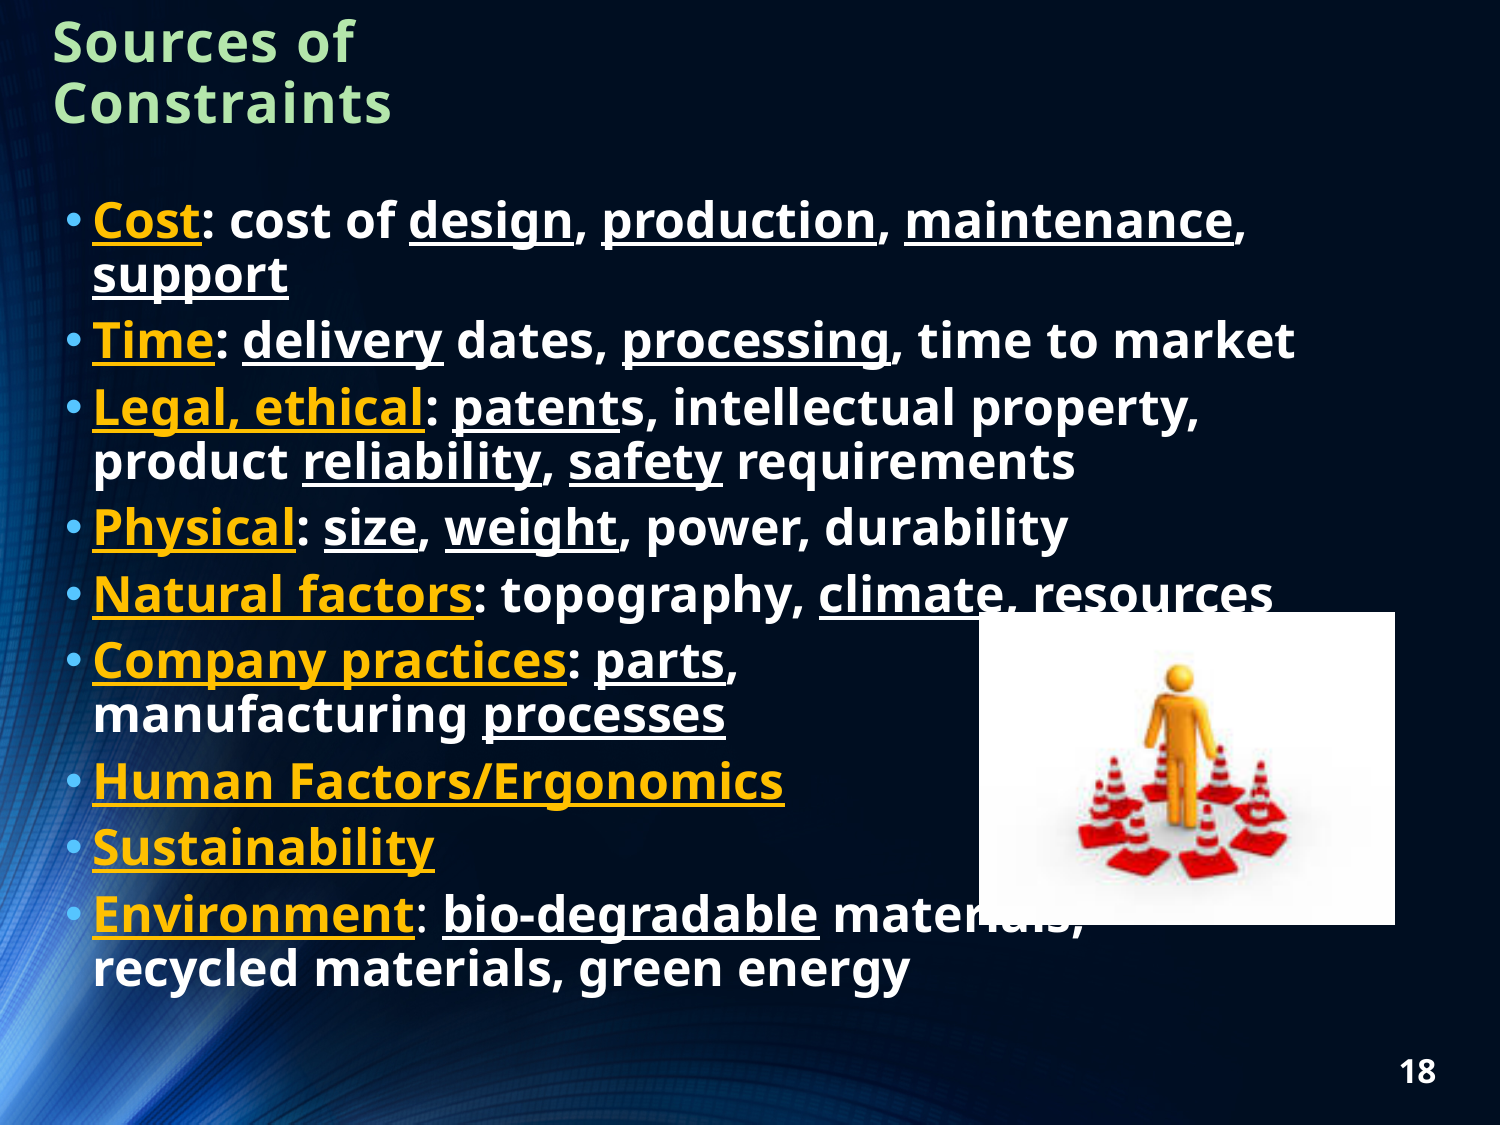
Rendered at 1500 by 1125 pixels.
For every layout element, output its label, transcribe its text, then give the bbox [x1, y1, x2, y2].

picture [0, 0, 1500, 1125]
title Sources of Constraints [37, 50, 675, 143]
slide_number 18 [1348, 1050, 1452, 1096]
list Cost: cost of design, production, maintenance, support Time: delivery dates, processing, time to market Legal, ethical: patents, intellectual property, product reliability, safety requirements Physical: size, weight, power, durability Natural factors: topography, climate, resources Company practices: parts, manufacturing processes Human Factors/Ergonomics Sustainability Environment: bio-degradable materials, recycled materials, green energy [50, 187, 1400, 975]
